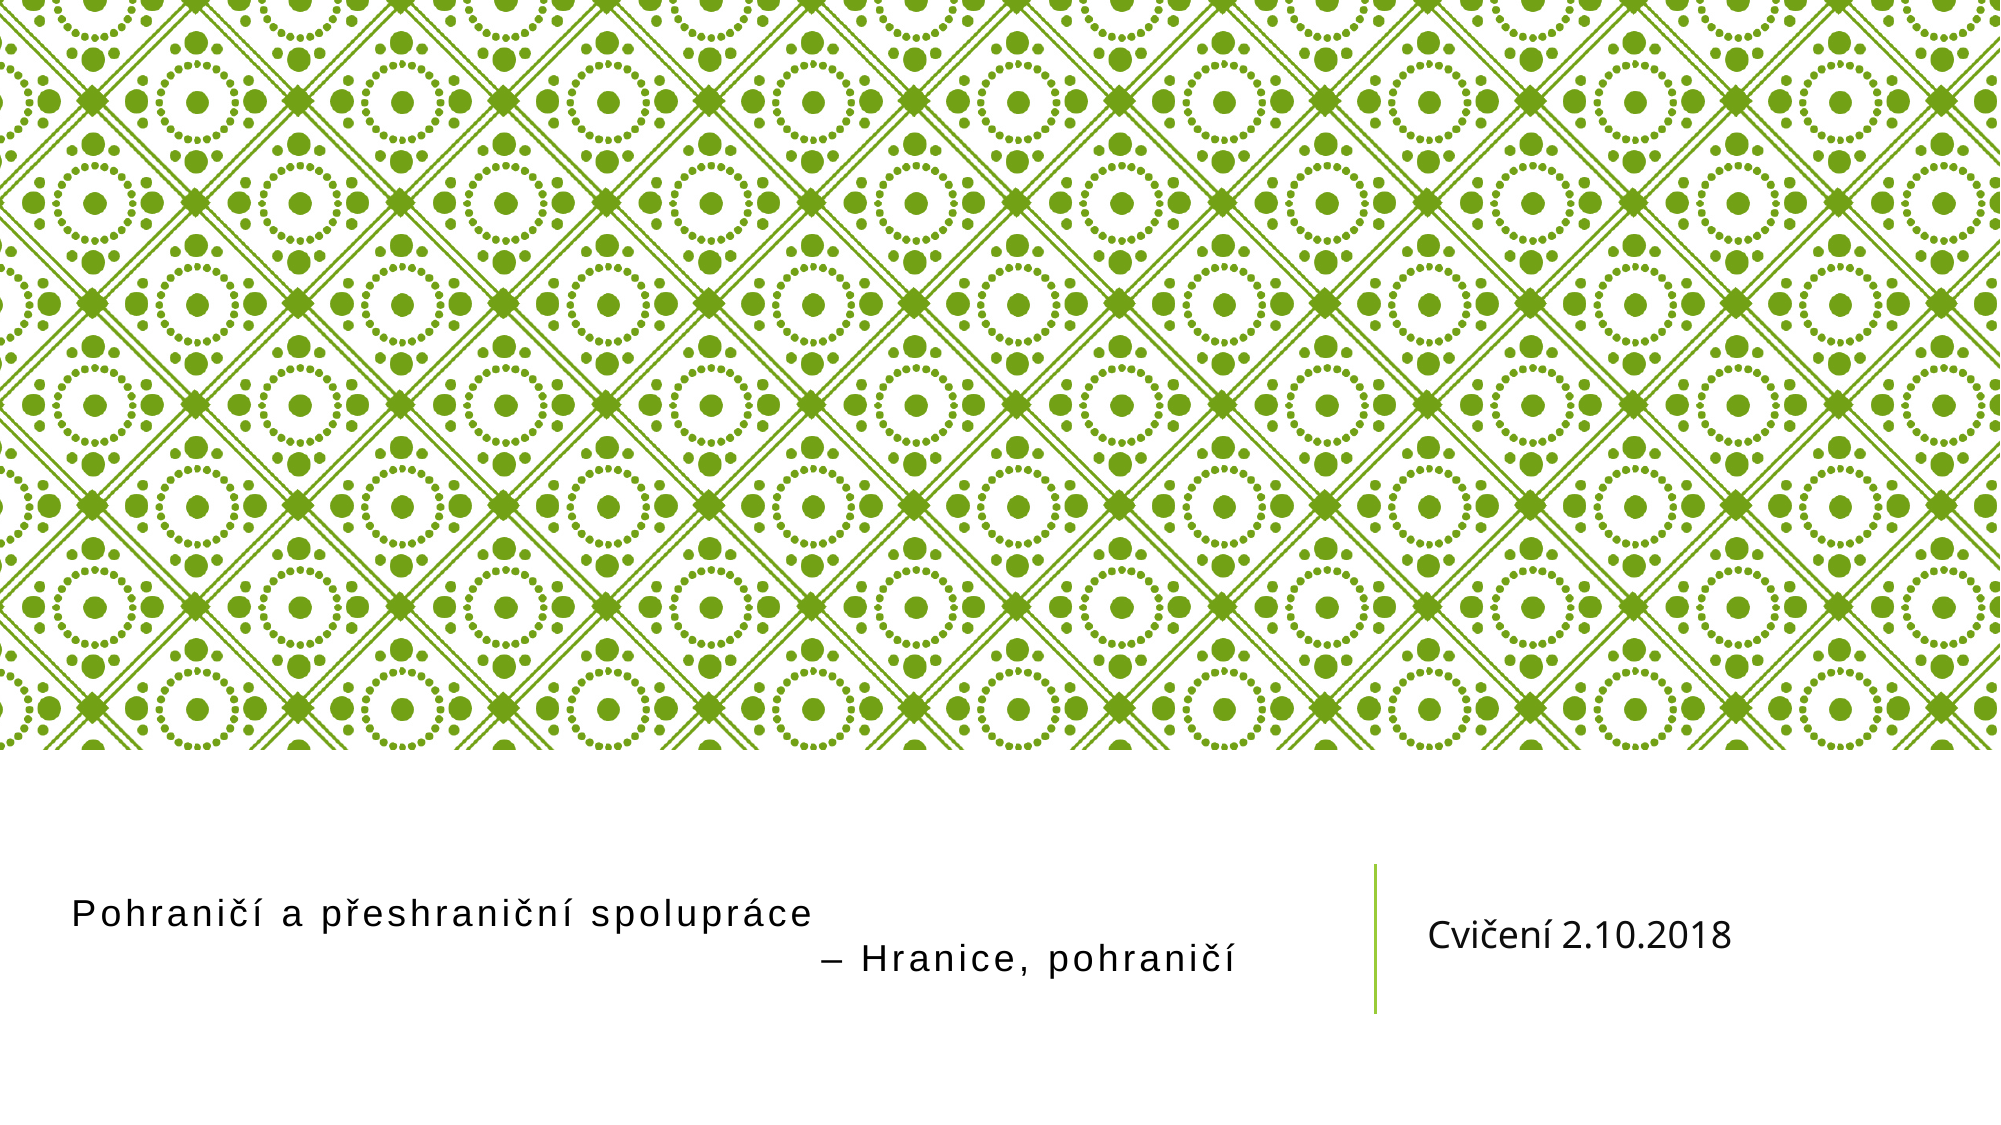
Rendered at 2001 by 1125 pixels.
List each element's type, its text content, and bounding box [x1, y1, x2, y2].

subtitle Cvičení 2.10.2018 [1412, 813, 1938, 1054]
title Pohraničí a přeshraniční spolupráce – Hranice, pohraničí [56, 832, 1290, 1036]
